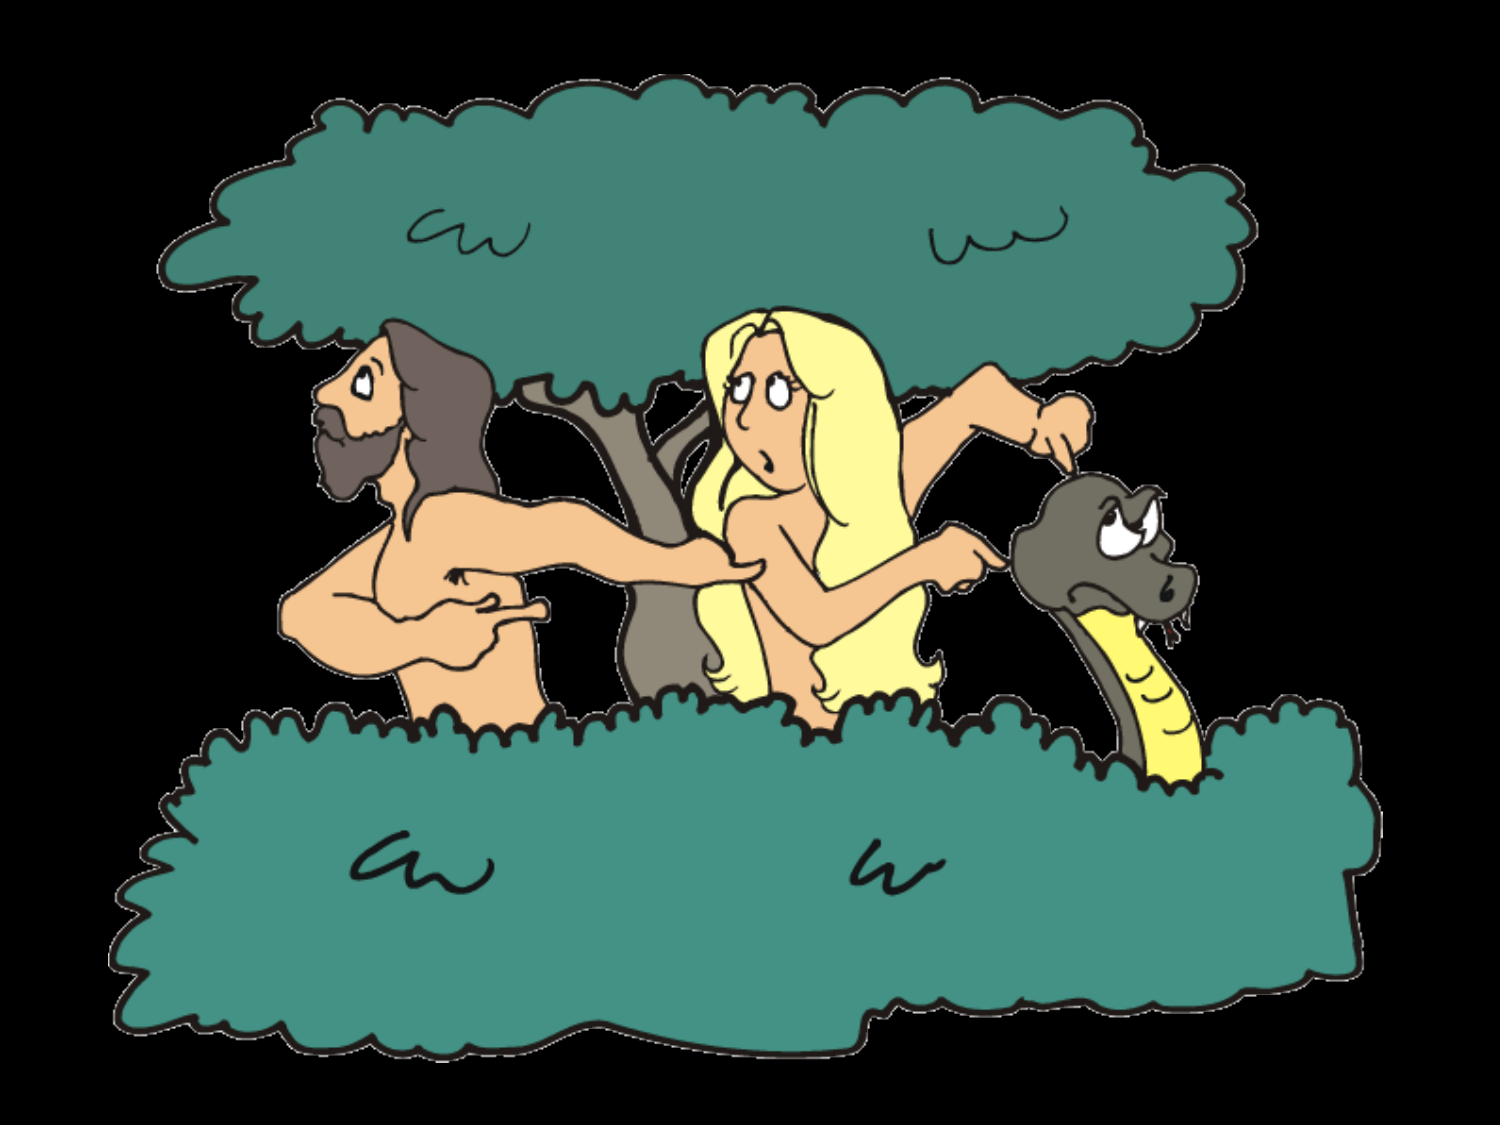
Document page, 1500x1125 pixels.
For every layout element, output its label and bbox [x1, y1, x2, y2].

picture [108, 74, 1383, 1063]
